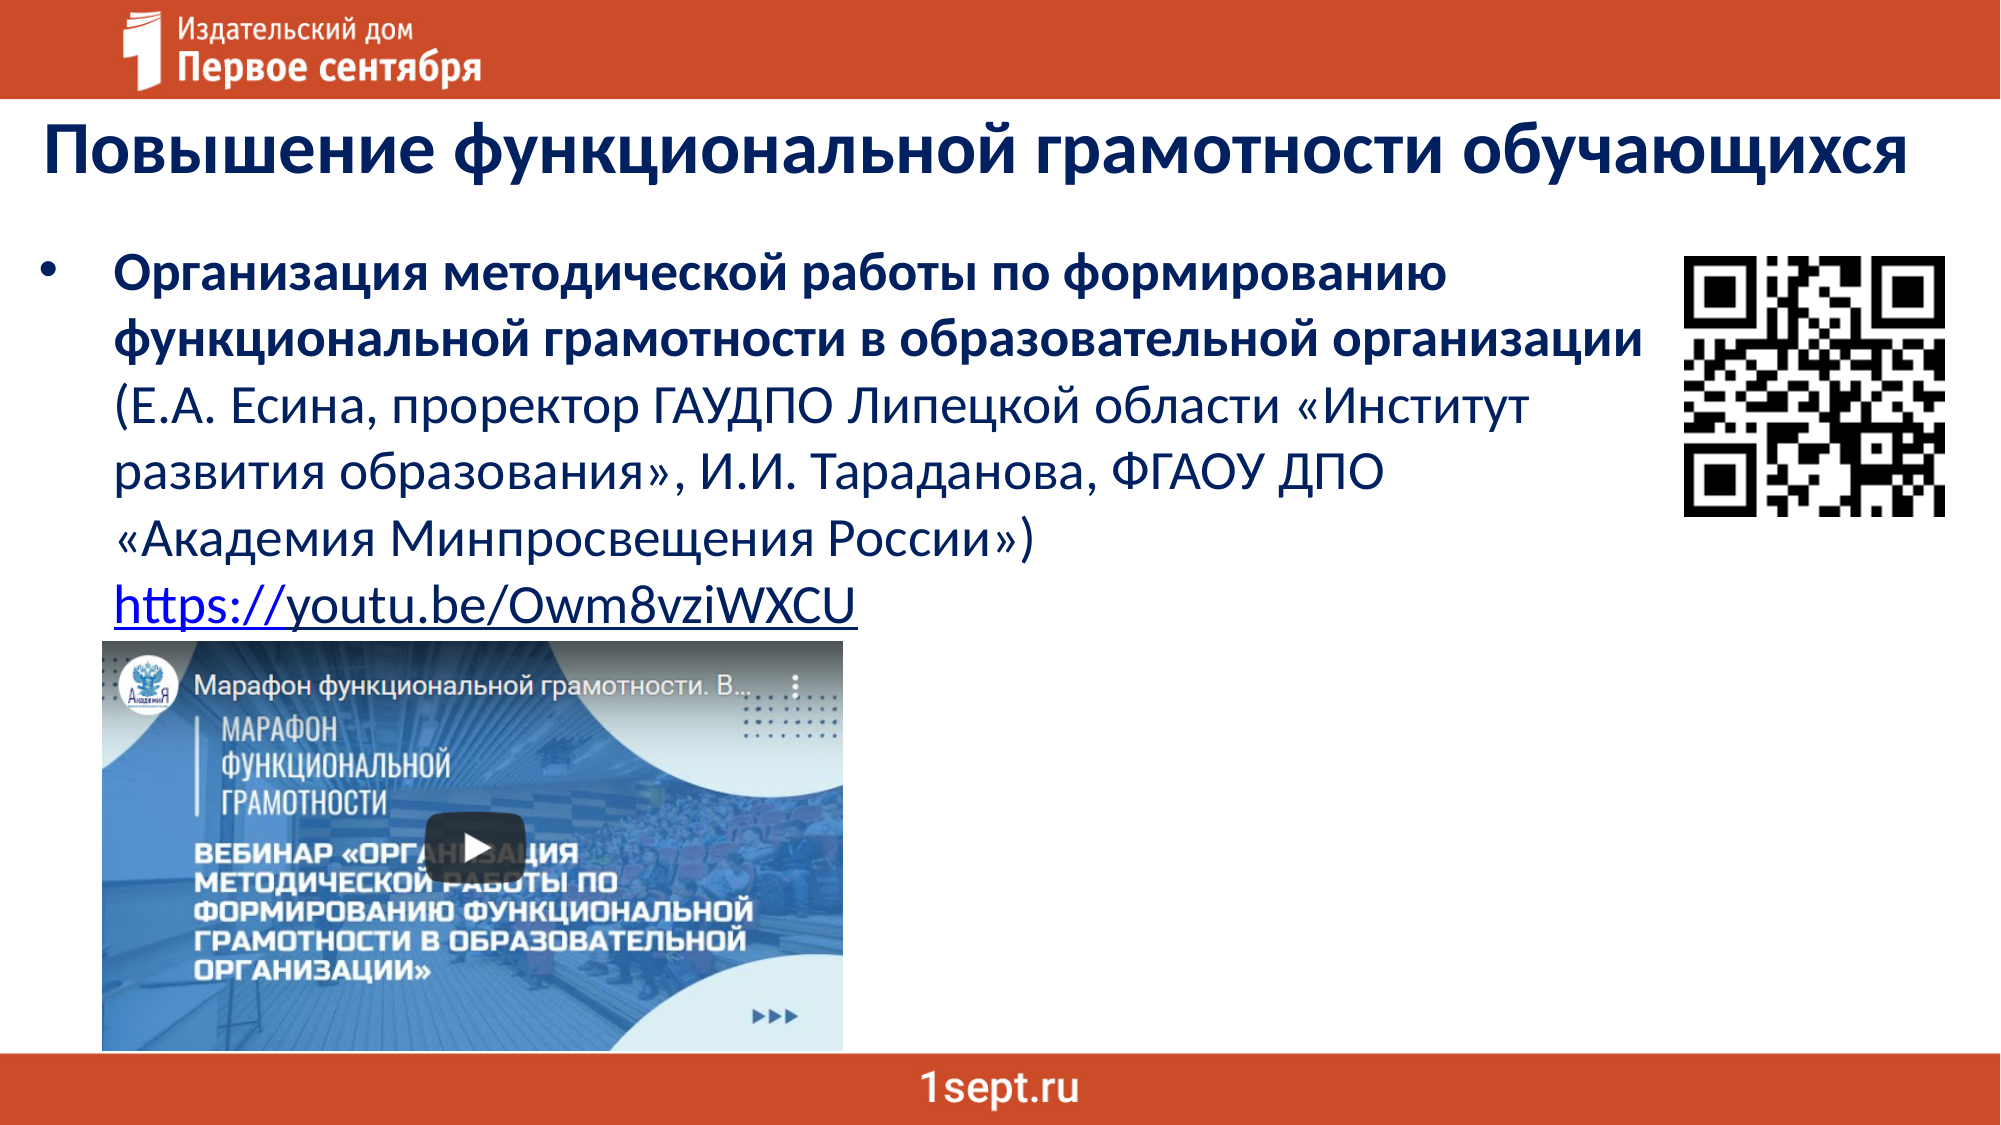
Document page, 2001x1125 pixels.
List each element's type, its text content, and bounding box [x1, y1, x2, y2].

picture [0, 0, 2001, 1125]
list Организация методической работы по формированию функциональной грамотности в образовательной организации (Е.А. Есина, проректор ГАУДПО Липецкой области «Институт развития образования», И.И. Тараданова, ФГАОУ ДПО «Академия Минпросвещения России») https://youtu.be/Owm8vziWXCU [23, 227, 1945, 1005]
text_box Повышение функциональной грамотности обучающихся [23, 30, 1993, 257]
